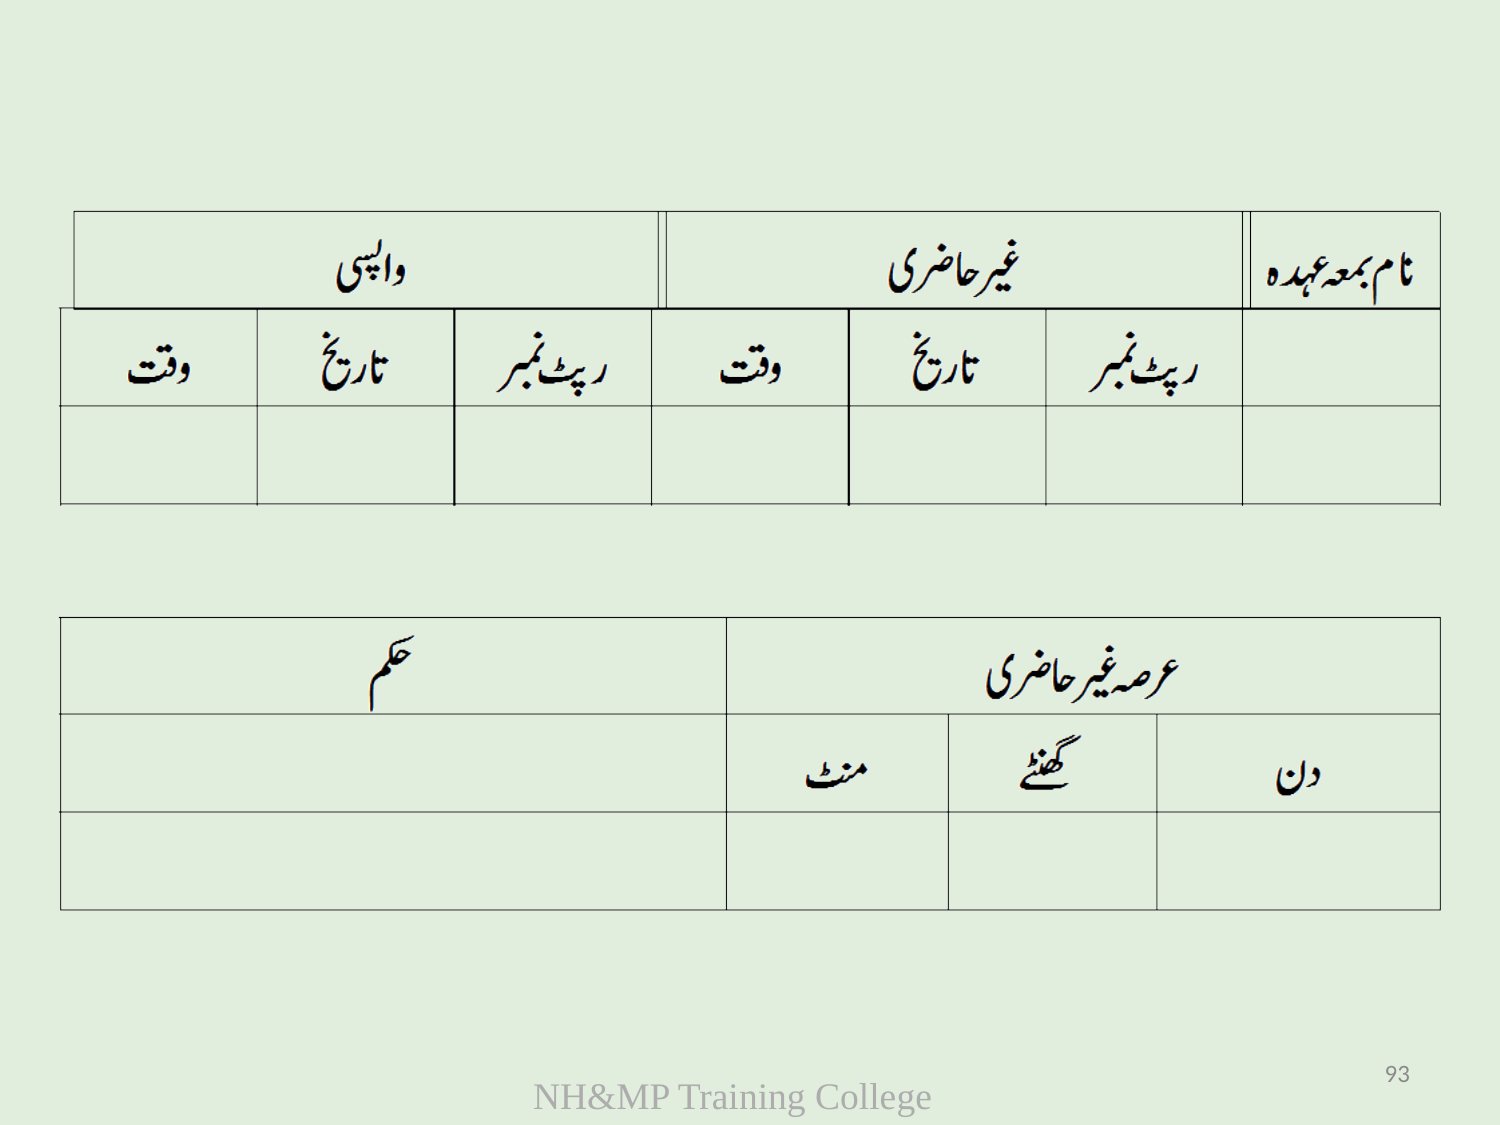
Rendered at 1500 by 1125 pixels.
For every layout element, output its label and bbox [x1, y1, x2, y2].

picture [0, 160, 1500, 1125]
